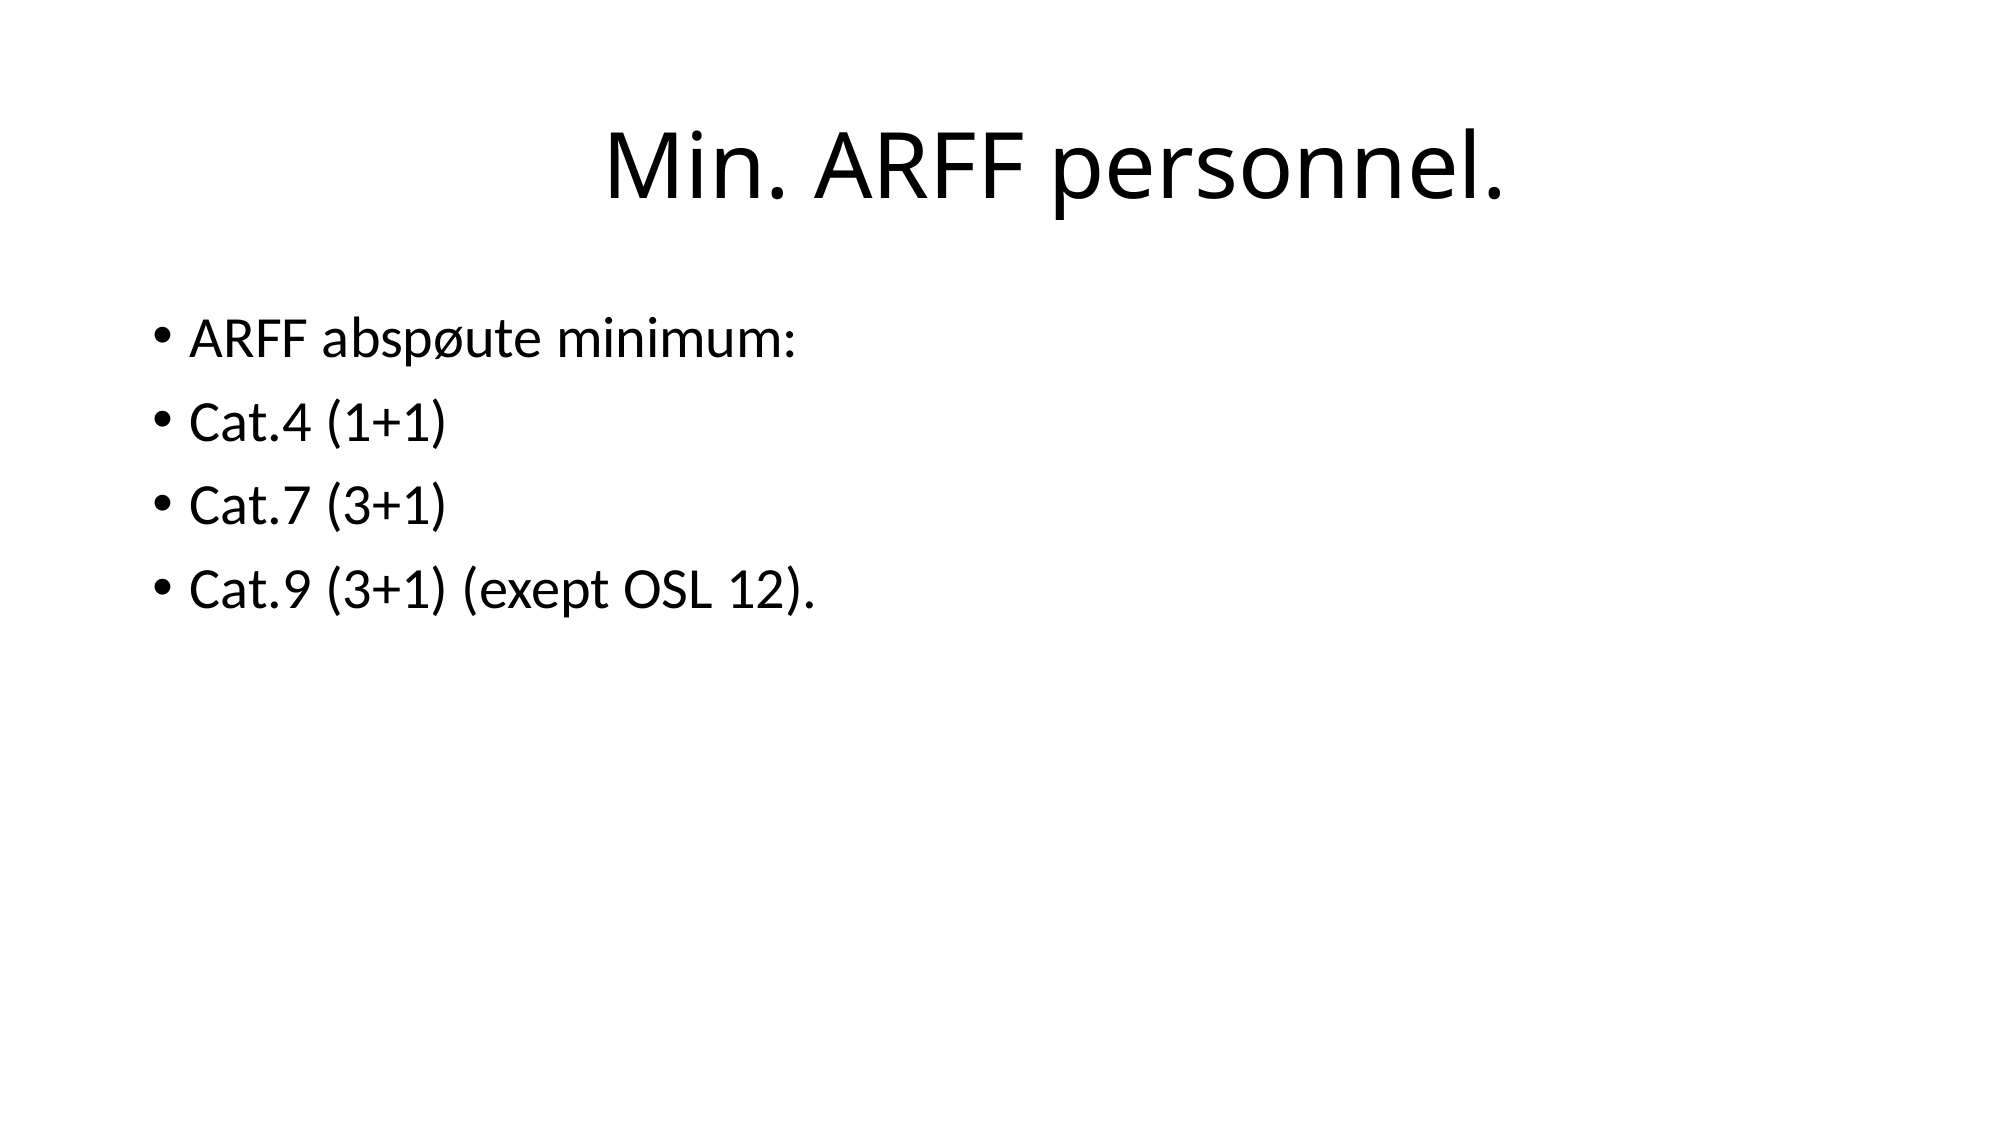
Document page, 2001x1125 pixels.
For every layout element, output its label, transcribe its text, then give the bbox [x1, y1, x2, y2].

title Min. ARFF personnel. [137, 59, 1863, 278]
list ARFF abspøute minimum: Cat.4 (1+1) Cat.7 (3+1) Cat.9 (3+1) (exept OSL 12). [137, 299, 1863, 1014]
